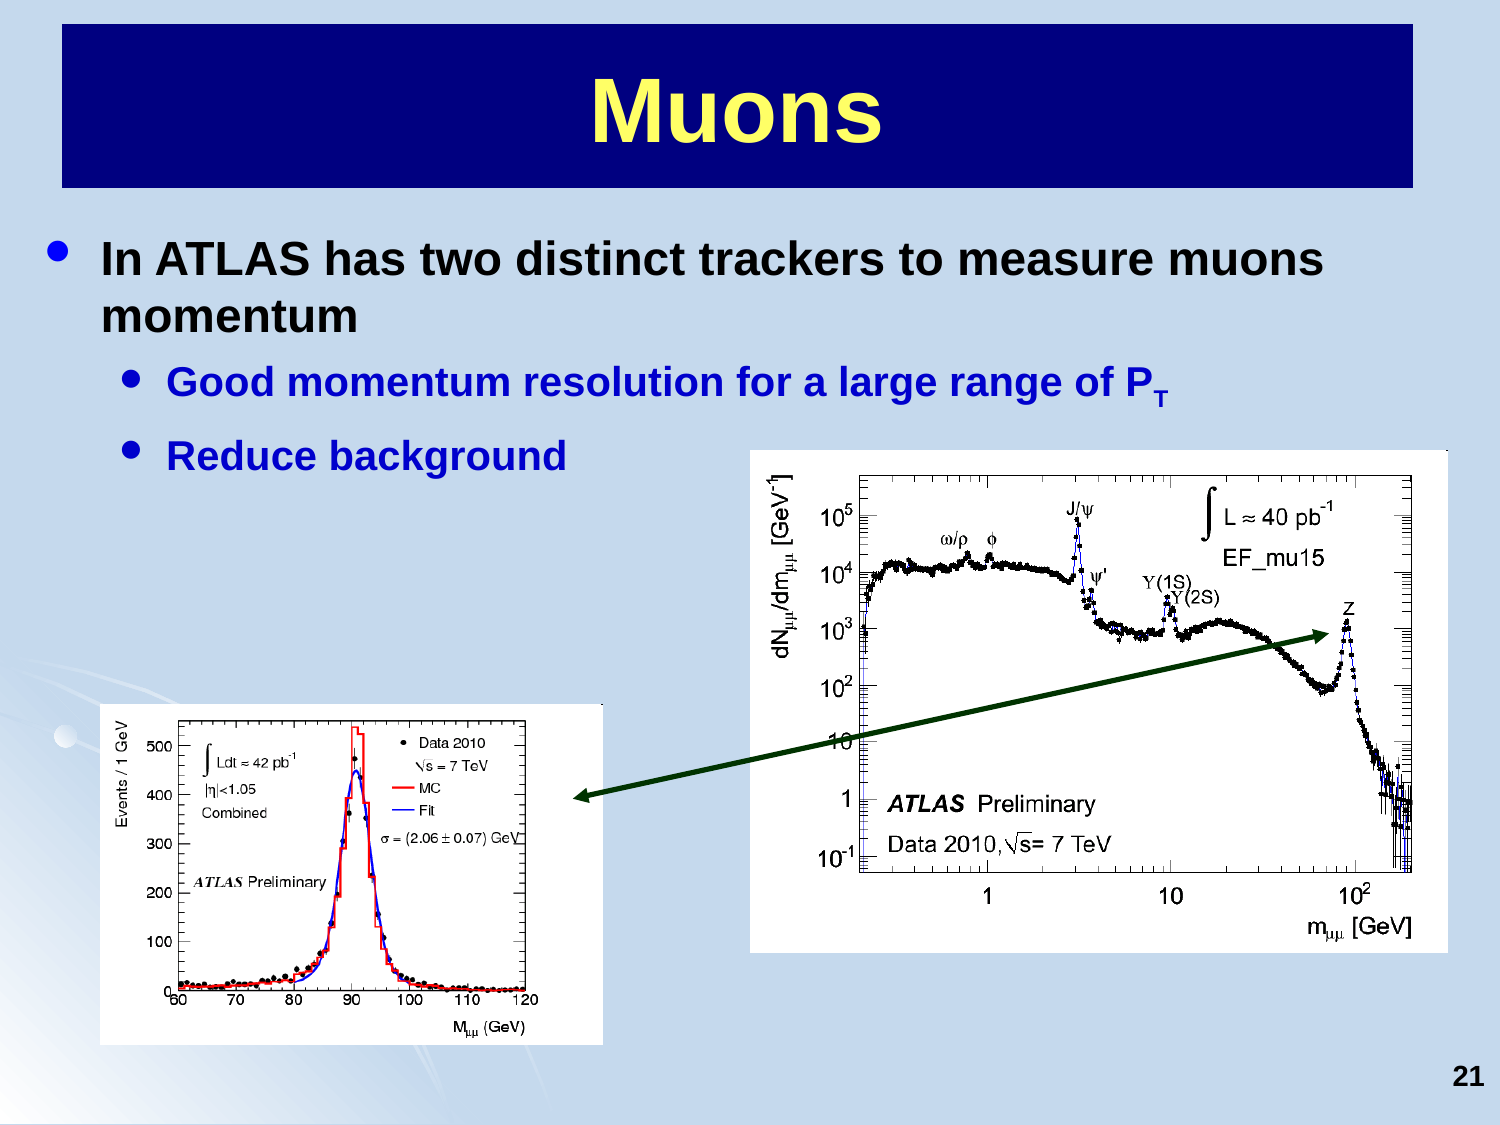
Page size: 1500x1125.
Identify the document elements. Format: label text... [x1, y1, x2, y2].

text_box [62, 175, 1413, 188]
picture [100, 703, 603, 1045]
text_box Muons [62, 37, 1413, 175]
slide_number 21 [1149, 1050, 1500, 1125]
picture [749, 450, 1449, 953]
list In ATLAS has two distinct trackers to measure muons momentum Good momentum resolution for a large range of PT Reduce background [29, 220, 1480, 610]
text_box [62, 24, 1413, 37]
